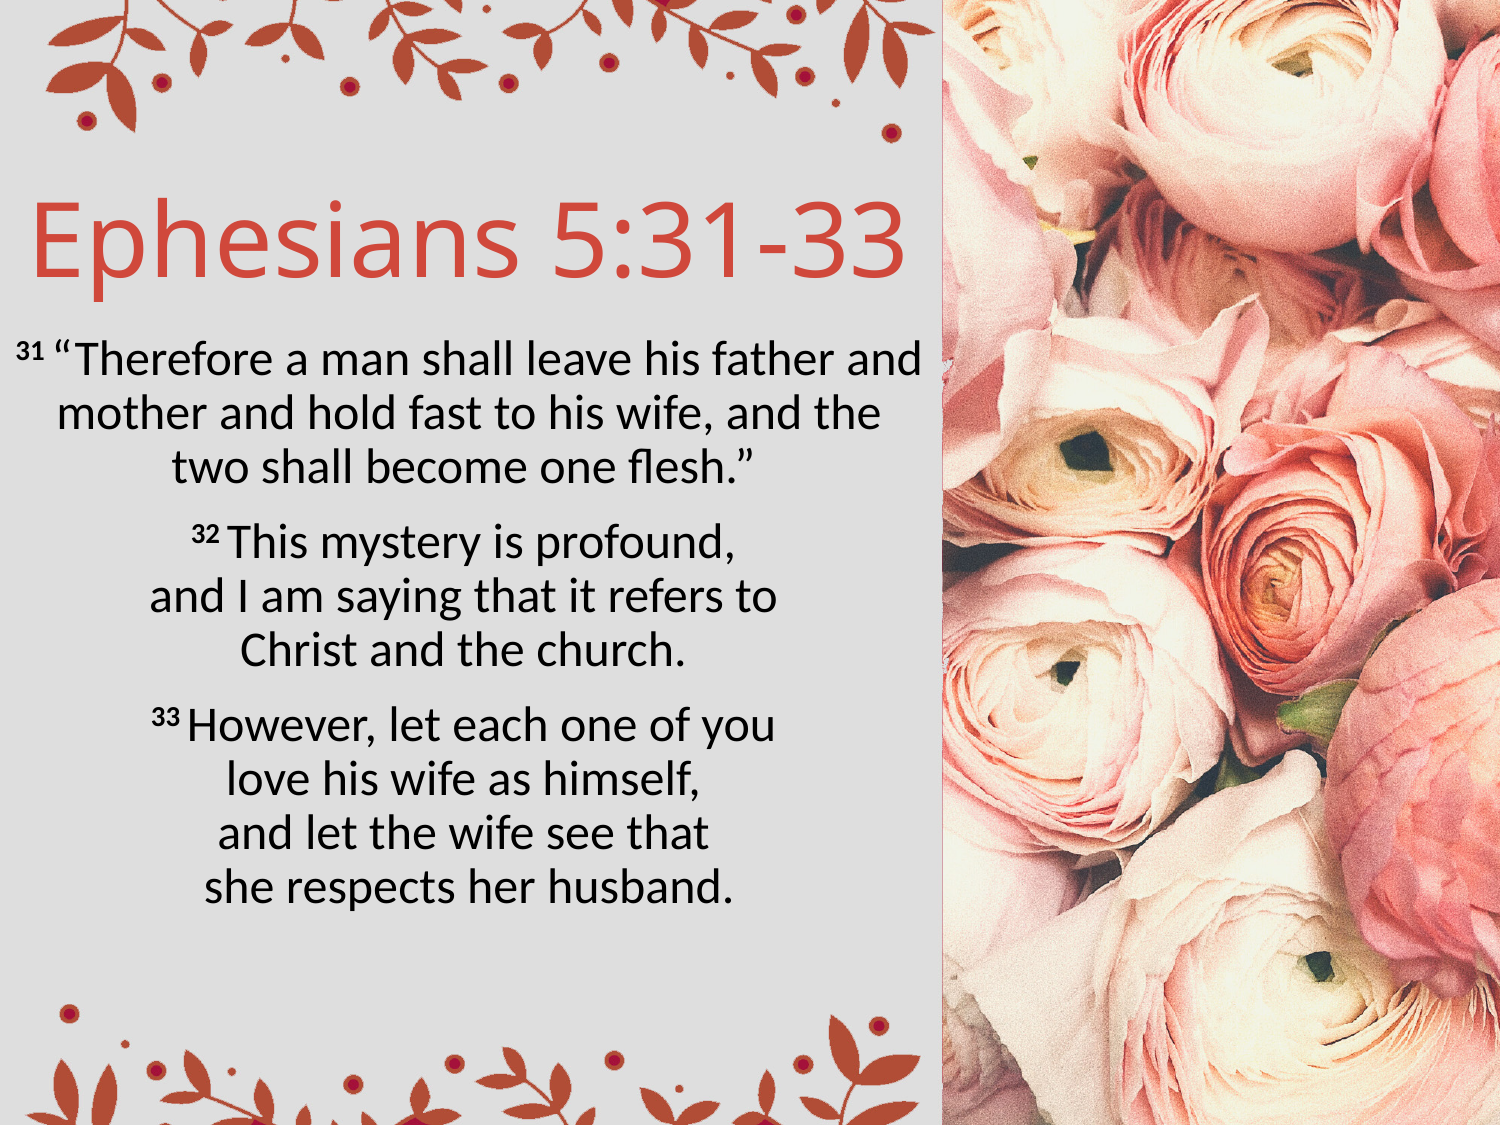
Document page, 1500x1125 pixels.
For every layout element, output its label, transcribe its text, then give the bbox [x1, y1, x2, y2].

list 31 “Therefore a man shall leave his father and mother and hold fast to his wife, and the two shall become one flesh.” 32 This mystery is profound, and I am saying that it refers to Christ and the church. 33 However, let each one of you love his wife as himself, and let the wife see that she respects her husband. [0, 324, 939, 1044]
title Ephesians 5:31-33 [0, 134, 939, 324]
picture [0, 0, 1500, 1125]
